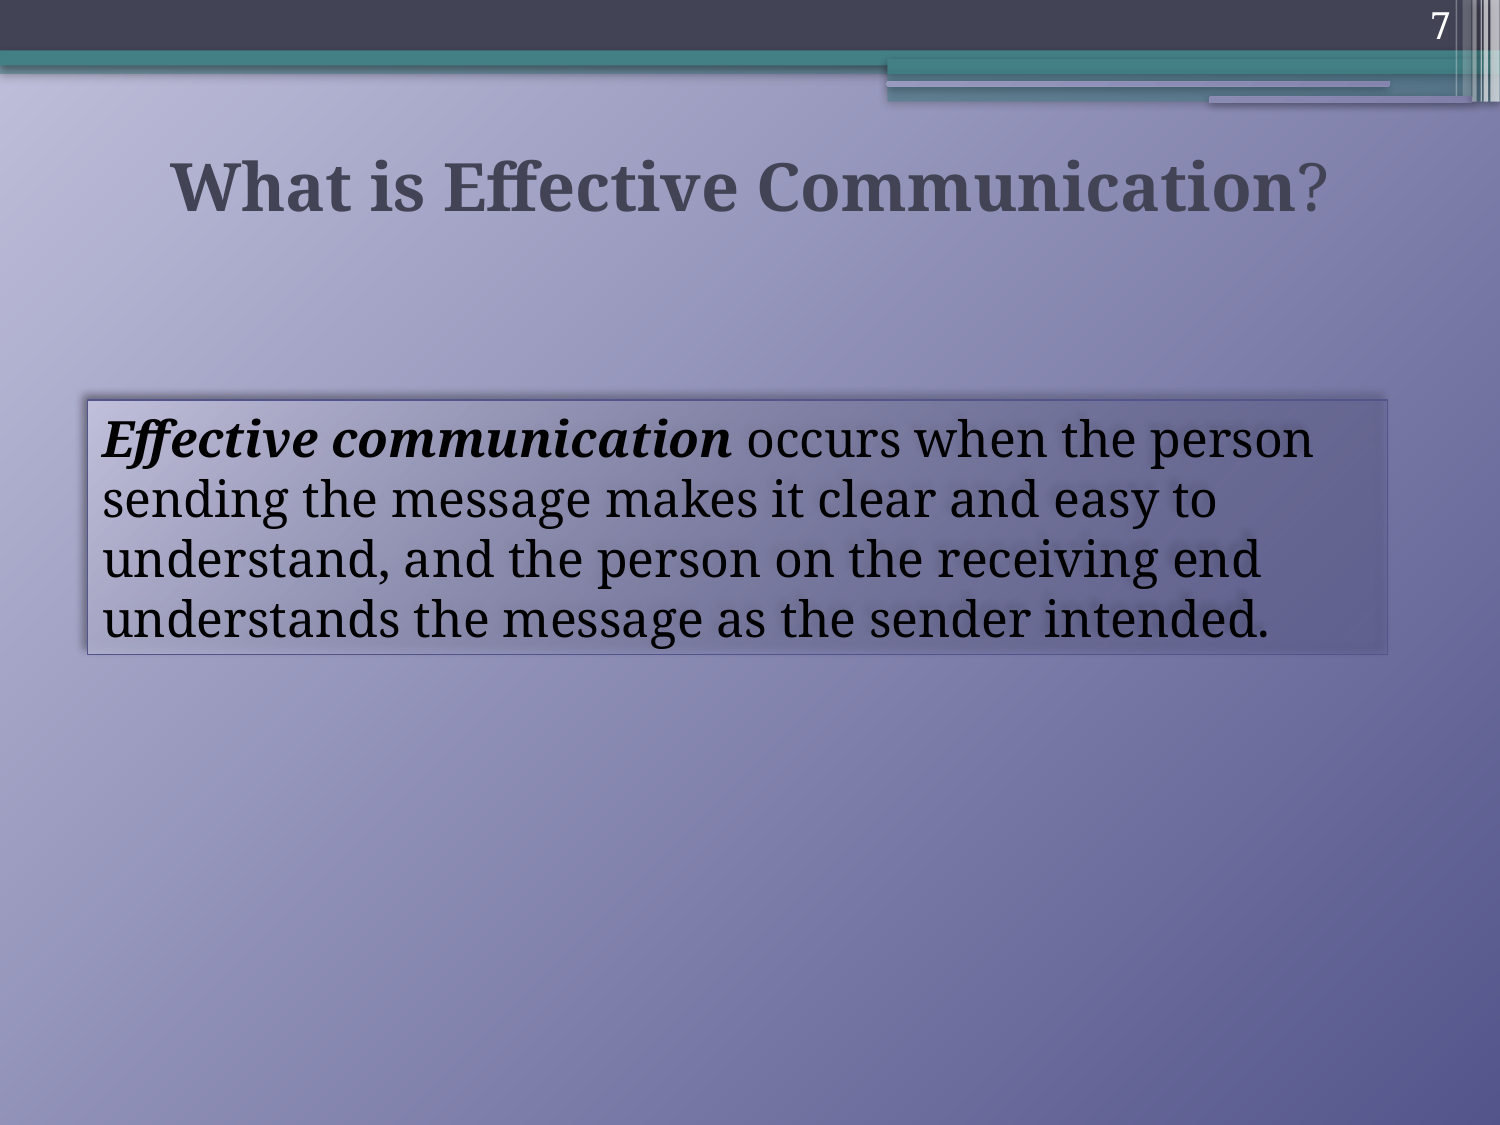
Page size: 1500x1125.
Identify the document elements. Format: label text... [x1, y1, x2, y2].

title What is Effective Communication? [75, 137, 1425, 313]
text_box Effective communication occurs when the person sending the message makes it clear and easy to understand, and the person on the receiving end understands the message as the sender intended. [87, 399, 1388, 655]
slide_number 7 [1341, 0, 1466, 61]
